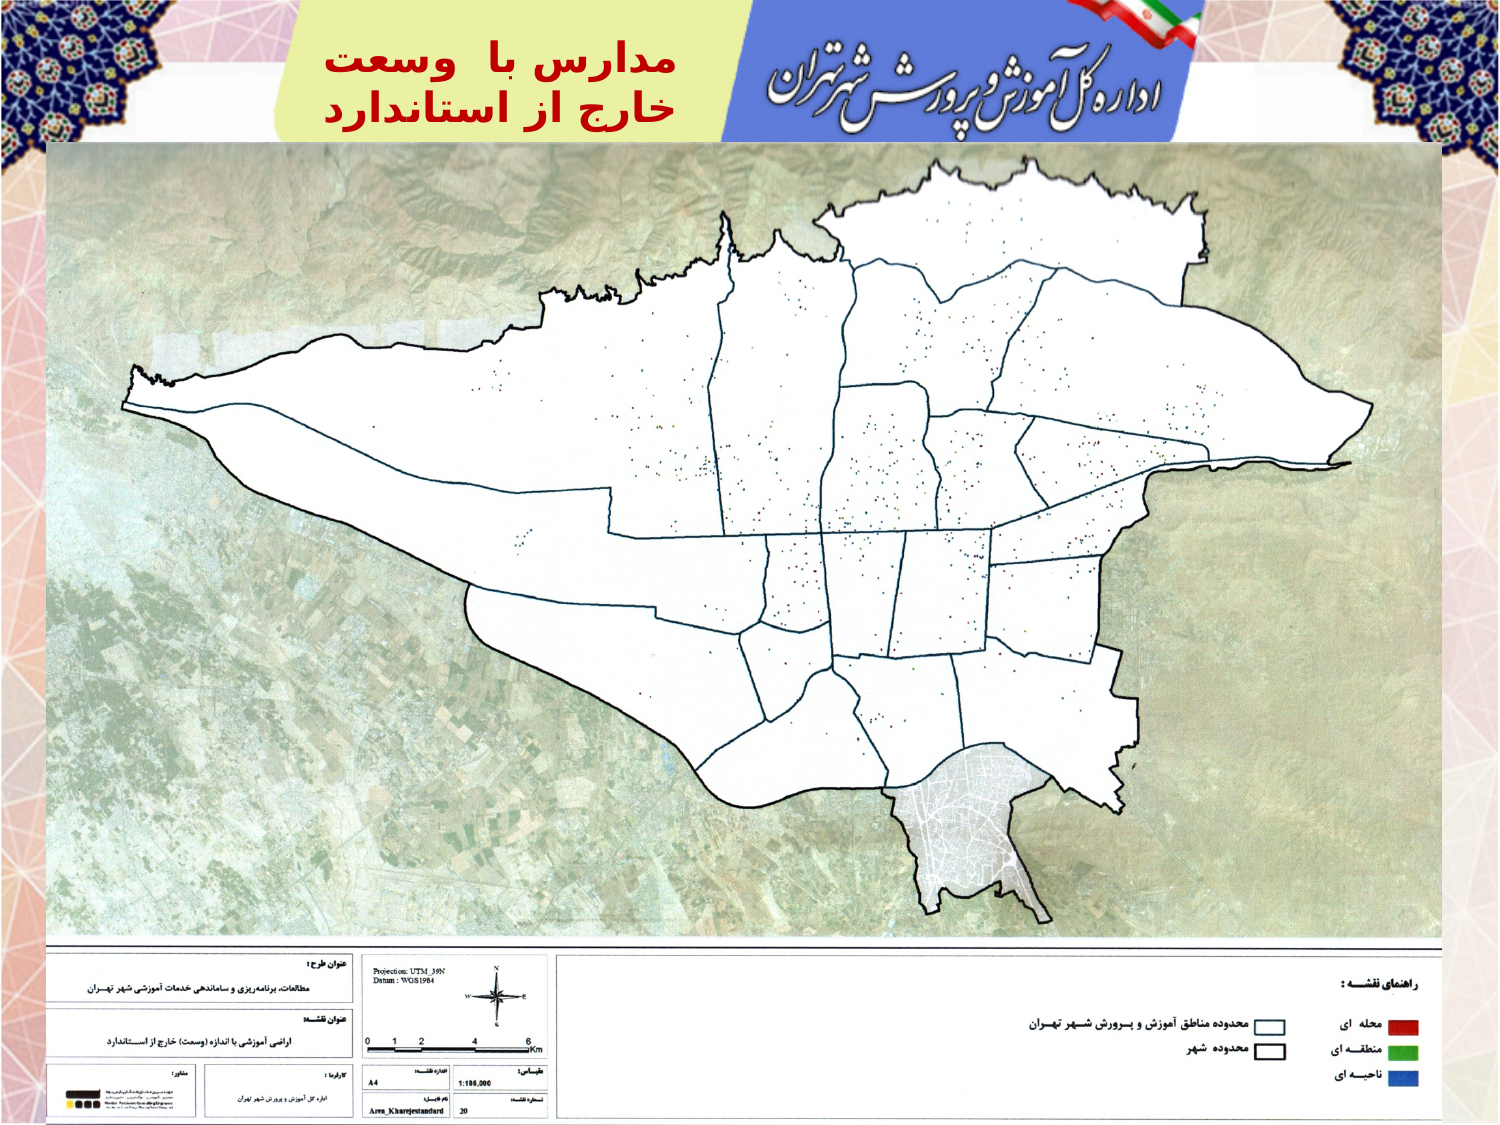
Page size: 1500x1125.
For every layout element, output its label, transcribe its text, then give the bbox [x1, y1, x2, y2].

picture [0, 0, 1500, 1125]
text_box مدارس با وسعت خارج از استاندارد [307, 23, 694, 139]
